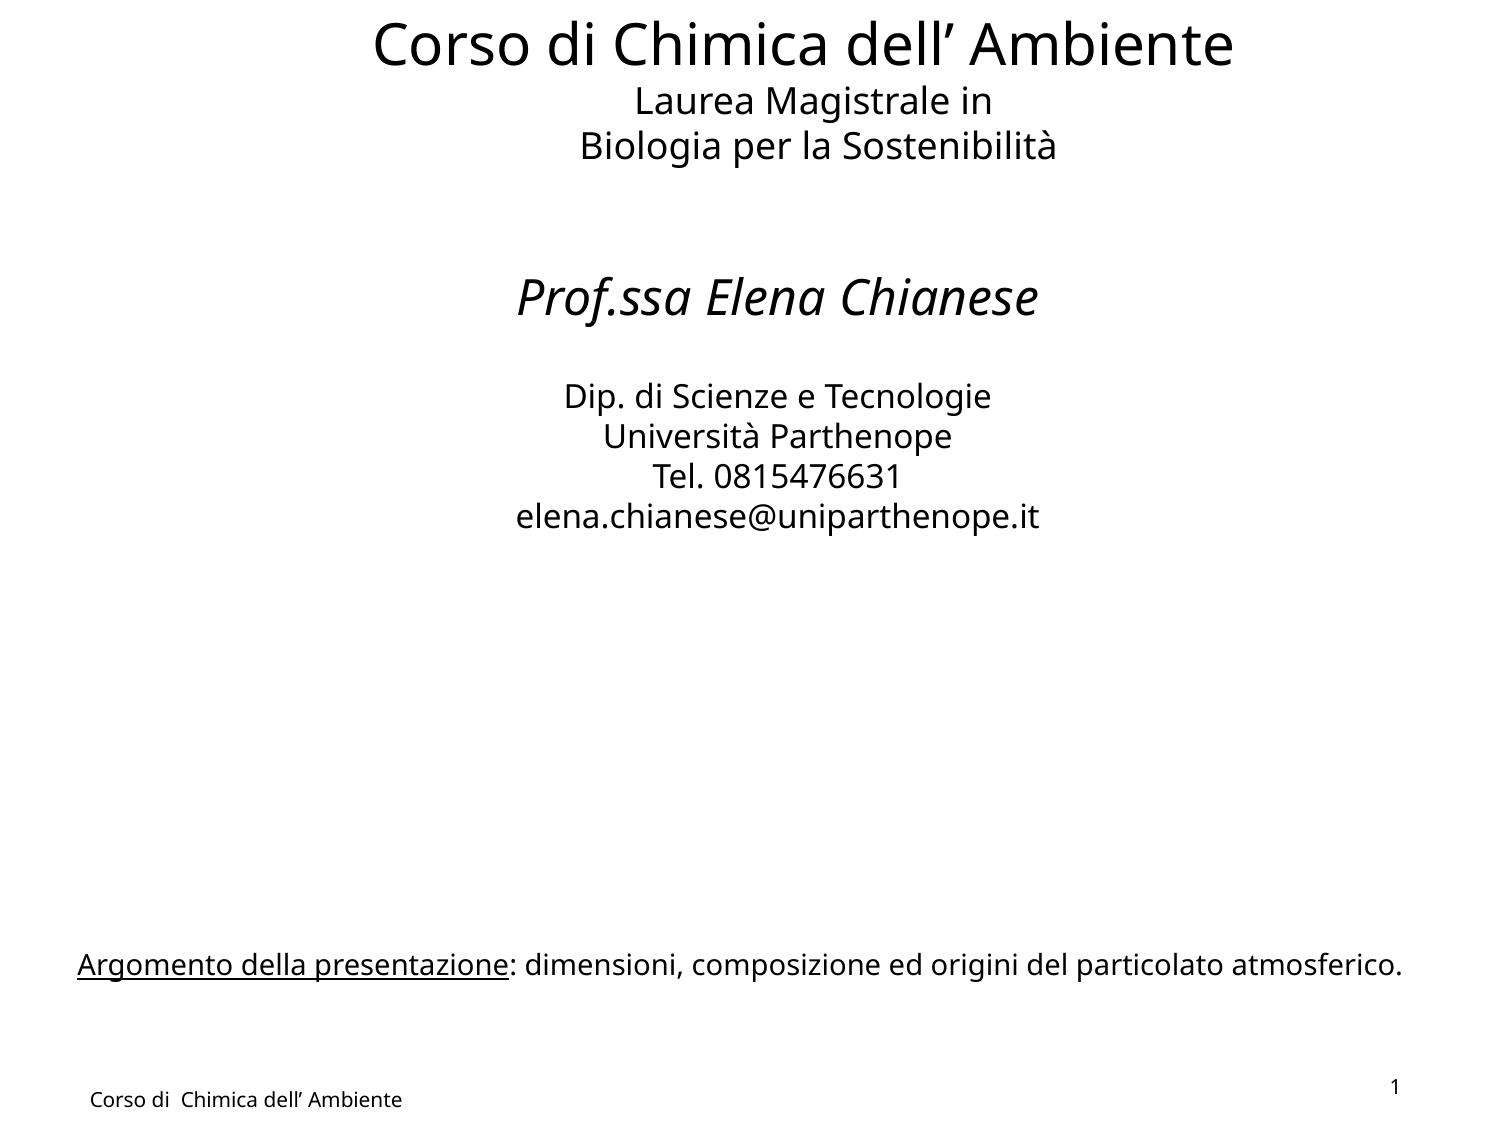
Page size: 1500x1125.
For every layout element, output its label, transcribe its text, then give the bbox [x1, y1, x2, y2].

text_box Prof.ssa Elena Chianese Dip. di Scienze e Tecnologie Università Parthenope Tel. 0815476631 elena.chianese@uniparthenope.it [328, 257, 1228, 543]
text_box Corso di Chimica dell’ Ambiente Laurea Magistrale in Biologia per la Sostenibilità [224, 0, 1413, 175]
text_box 1 [1374, 1066, 1413, 1117]
text_box Argomento della presentazione: dimensioni, composizione ed origini del particolato atmosferico. [62, 938, 1438, 989]
text_box Corso di Chimica dell’ Ambiente [74, 1079, 538, 1125]
